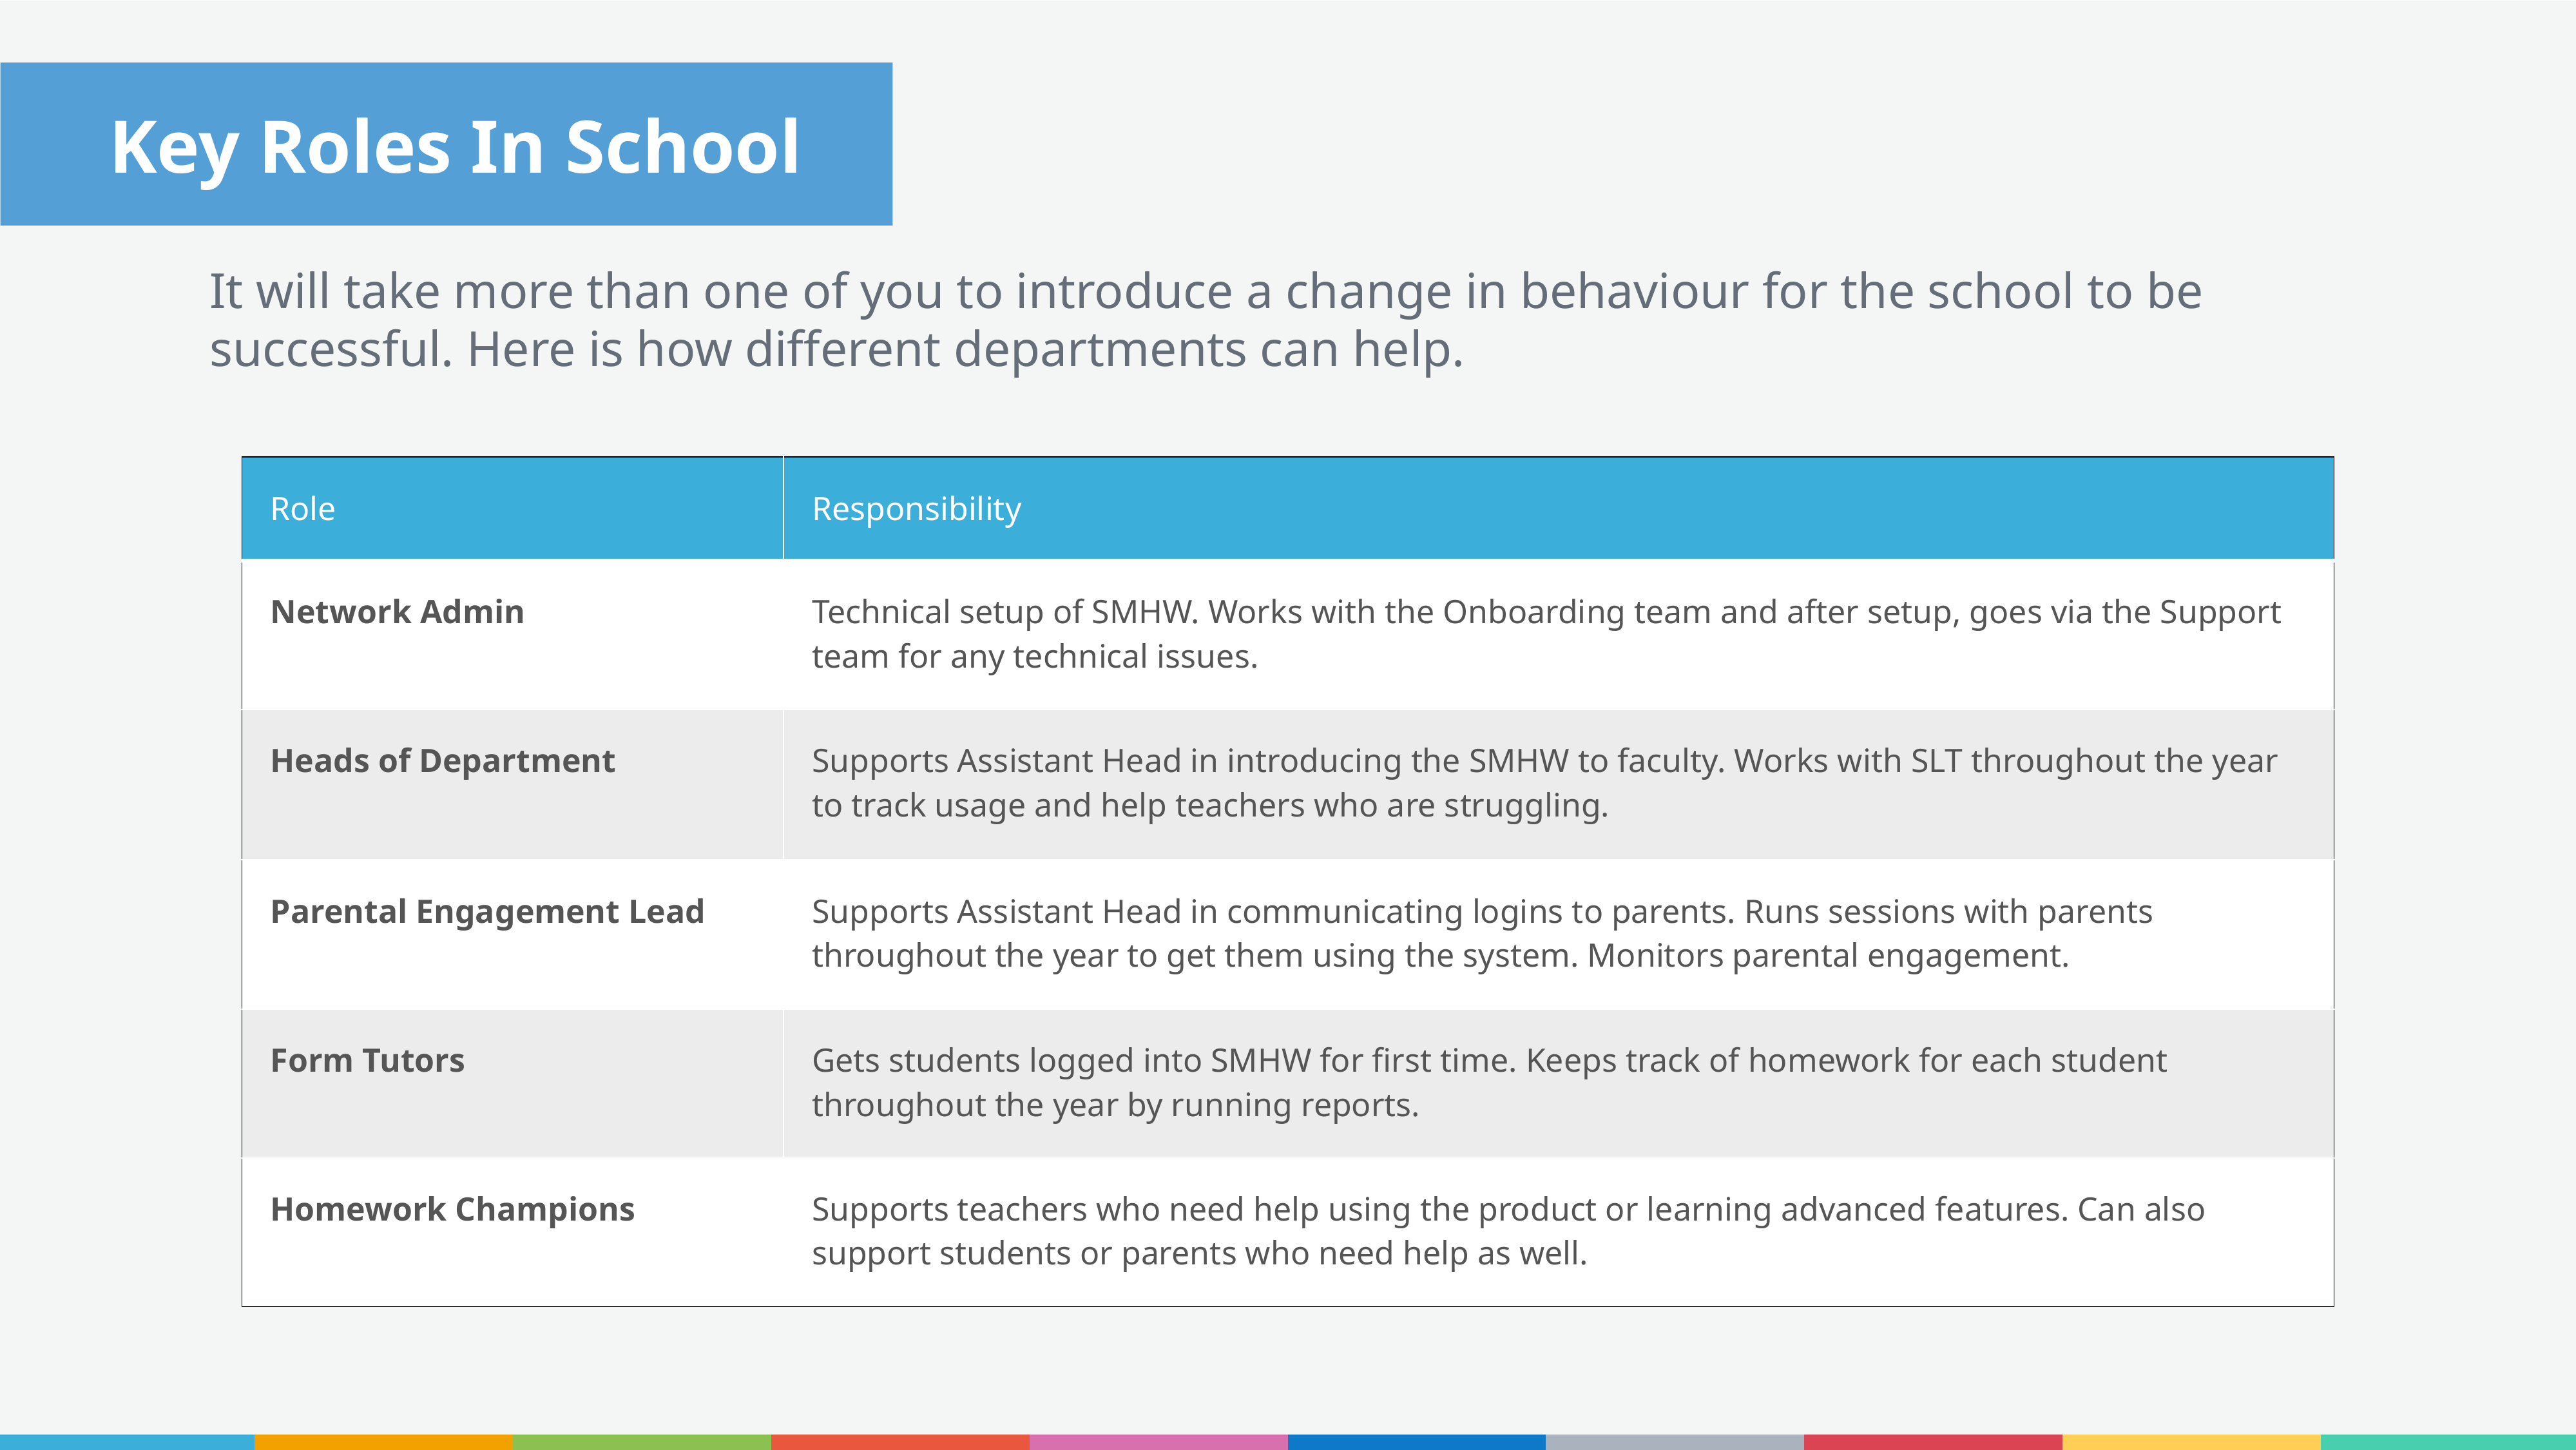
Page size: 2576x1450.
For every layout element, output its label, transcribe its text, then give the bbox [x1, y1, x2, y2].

table_cell Network Admin [242, 563, 783, 709]
table_cell Heads of Department [242, 710, 783, 859]
table_cell Parental Engagement Lead [242, 860, 783, 1009]
table_cell Technical setup of SMHW. Works with the Onboarding team and after setup, goes via the Support team for any technical issues. [784, 563, 2334, 709]
table_cell Form Tutors [242, 1010, 783, 1157]
table_cell Homework Champions [242, 1159, 783, 1306]
table_cell Supports teachers who need help using the product or learning advanced features. Can also support students or parents who need help as well. [784, 1159, 2334, 1306]
text_box It will take more than one of you to introduce a change in behaviour for the school to be successful. Here is how different departments can help. [184, 235, 2392, 418]
table_header Role [242, 458, 783, 559]
picture [0, 1435, 2576, 1450]
table_cell Supports Assistant Head in introducing the SMHW to faculty. Works with SLT throughout the year to track usage and help teachers who are struggling. [784, 710, 2334, 859]
table_header Responsibility [784, 458, 2334, 559]
table_cell Supports Assistant Head in communicating logins to parents. Runs sessions with parents throughout the year to get them using the system. Monitors parental engagement. [784, 860, 2334, 1009]
table_cell Gets students logged into SMHW for first time. Keeps track of homework for each student throughout the year by running reports. [784, 1010, 2334, 1157]
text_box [0, 62, 893, 226]
